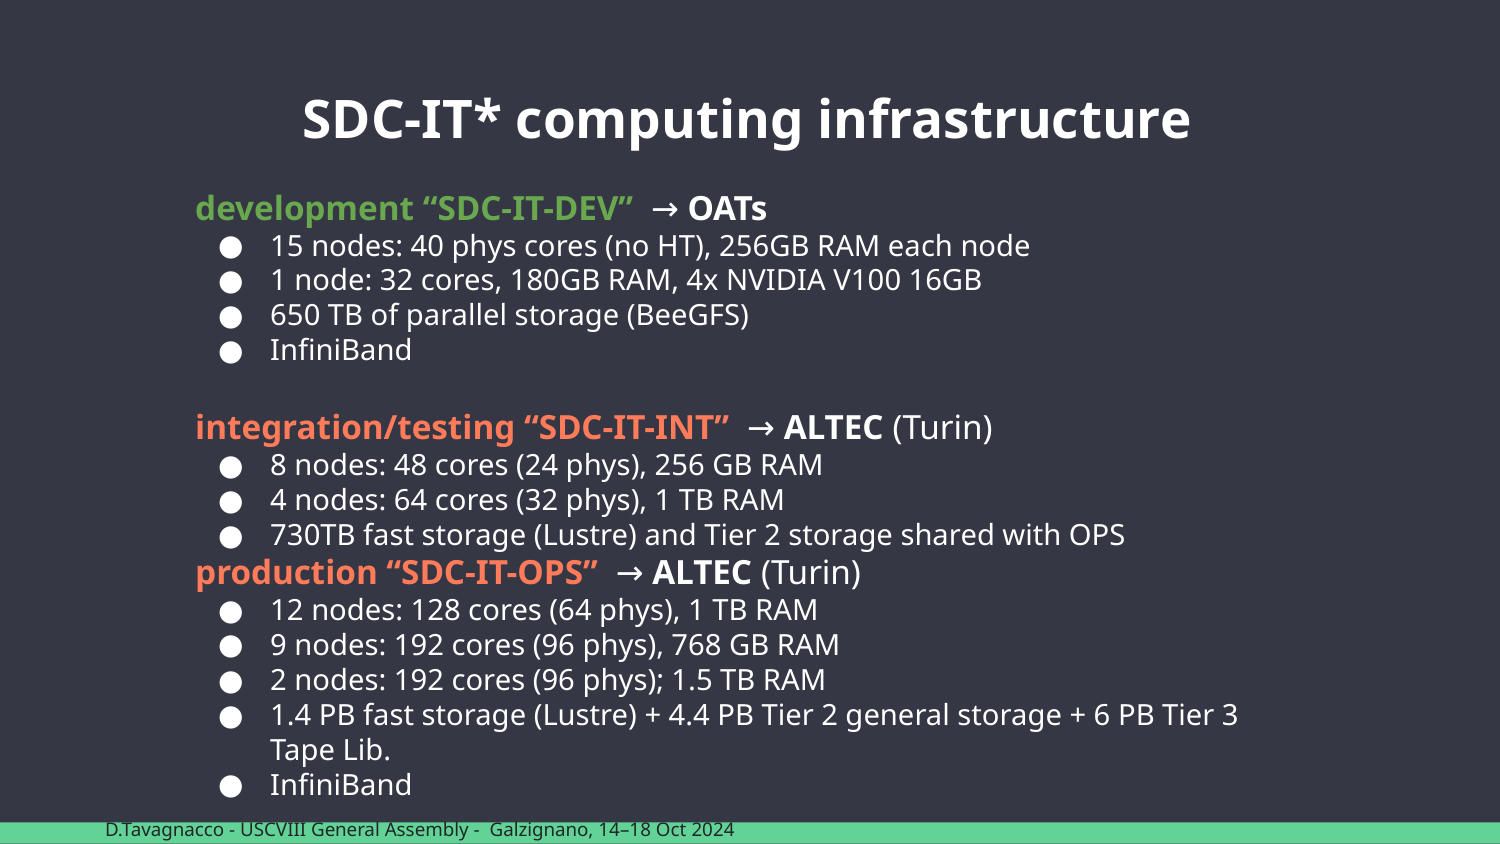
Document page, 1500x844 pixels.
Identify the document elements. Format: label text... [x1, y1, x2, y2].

text_box development “SDC-IT-DEV” → OATs 15 nodes: 40 phys cores (no HT), 256GB RAM each node 1 node: 32 cores, 180GB RAM, 4x NVIDIA V100 16GB 650 TB of parallel storage (BeeGFS) InfiniBand integration/testing “SDC-IT-INT” → ALTEC (Turin) 8 nodes: 48 cores (24 phys), 256 GB RAM 4 nodes: 64 cores (32 phys), 1 TB RAM 730TB fast storage (Lustre) and Tier 2 storage shared with OPS production “SDC-IT-OPS” → ALTEC (Turin) 12 nodes: 128 cores (64 phys), 1 TB RAM 9 nodes: 192 cores (96 phys), 768 GB RAM 2 nodes: 192 cores (96 phys); 1.5 TB RAM 1.4 PB fast storage (Lustre) + 4.4 PB Tier 2 general storage + 6 PB Tier 3 Tape Lib. InfiniBand [180, 171, 1320, 816]
title SDC-IT* computing infrastructure [117, 70, 1377, 165]
